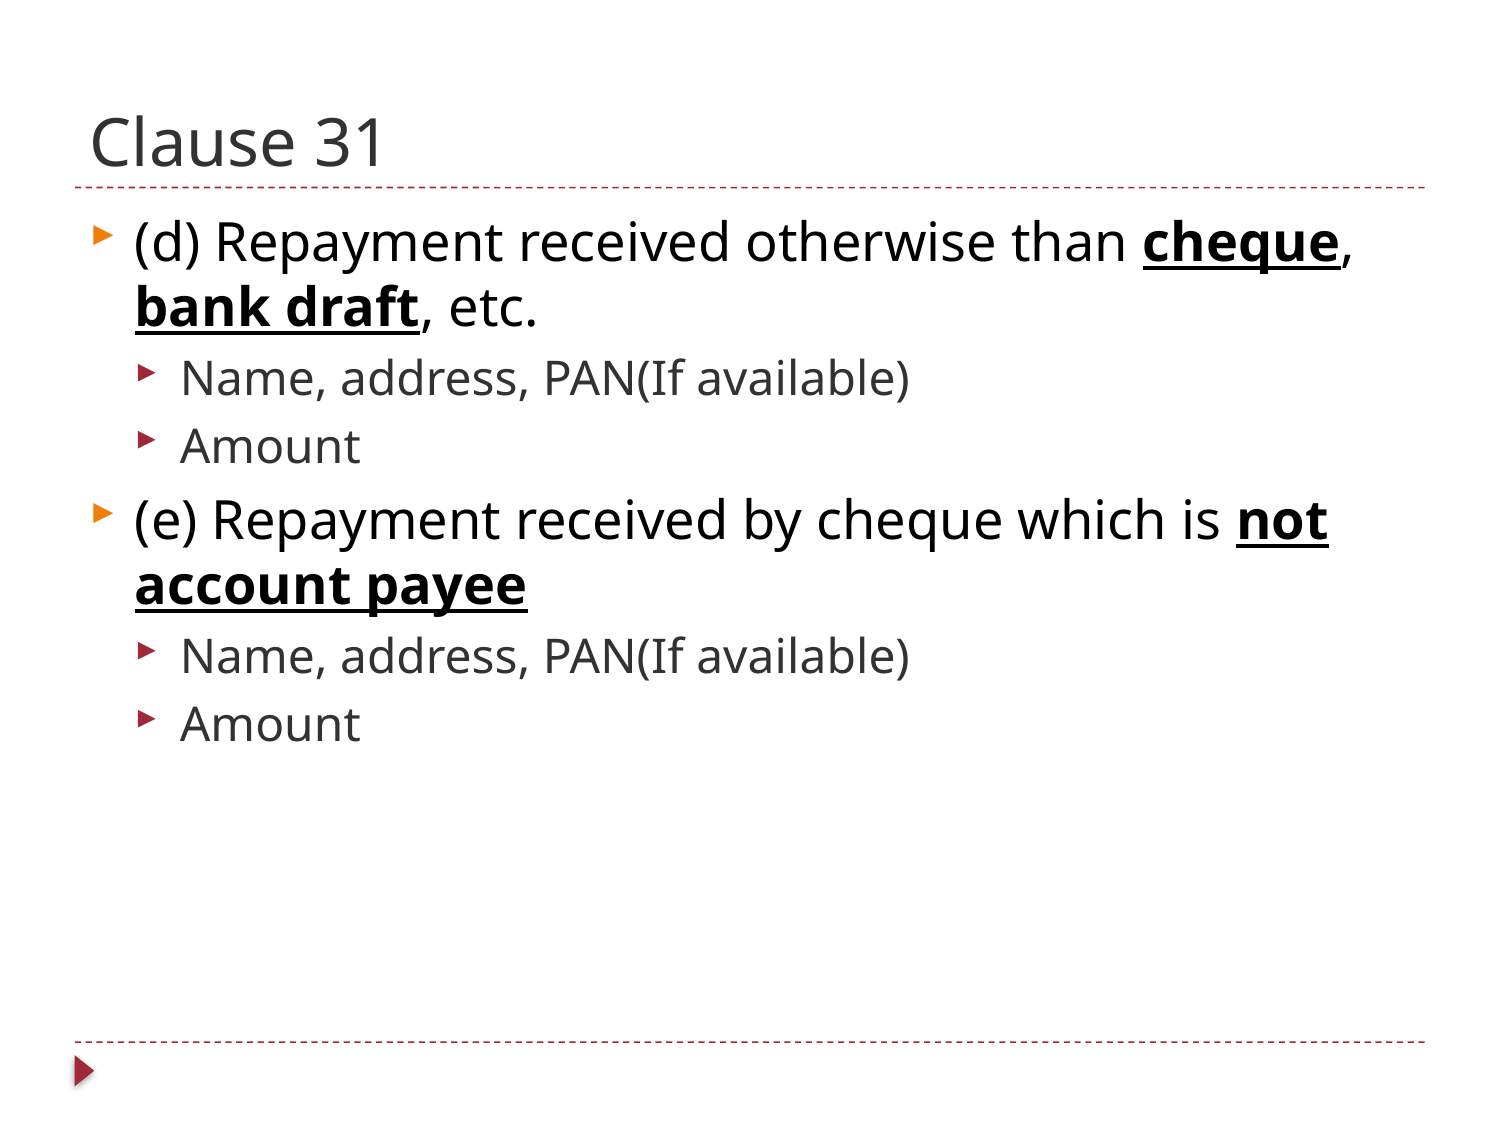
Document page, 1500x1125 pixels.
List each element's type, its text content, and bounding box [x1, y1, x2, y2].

title Clause 31 [75, 24, 1425, 188]
list (d) Repayment received otherwise than cheque, bank draft, etc. Name, address, PAN(If available) Amount (e) Repayment received by cheque which is not account payee Name, address, PAN(If available) Amount [75, 200, 1425, 1010]
